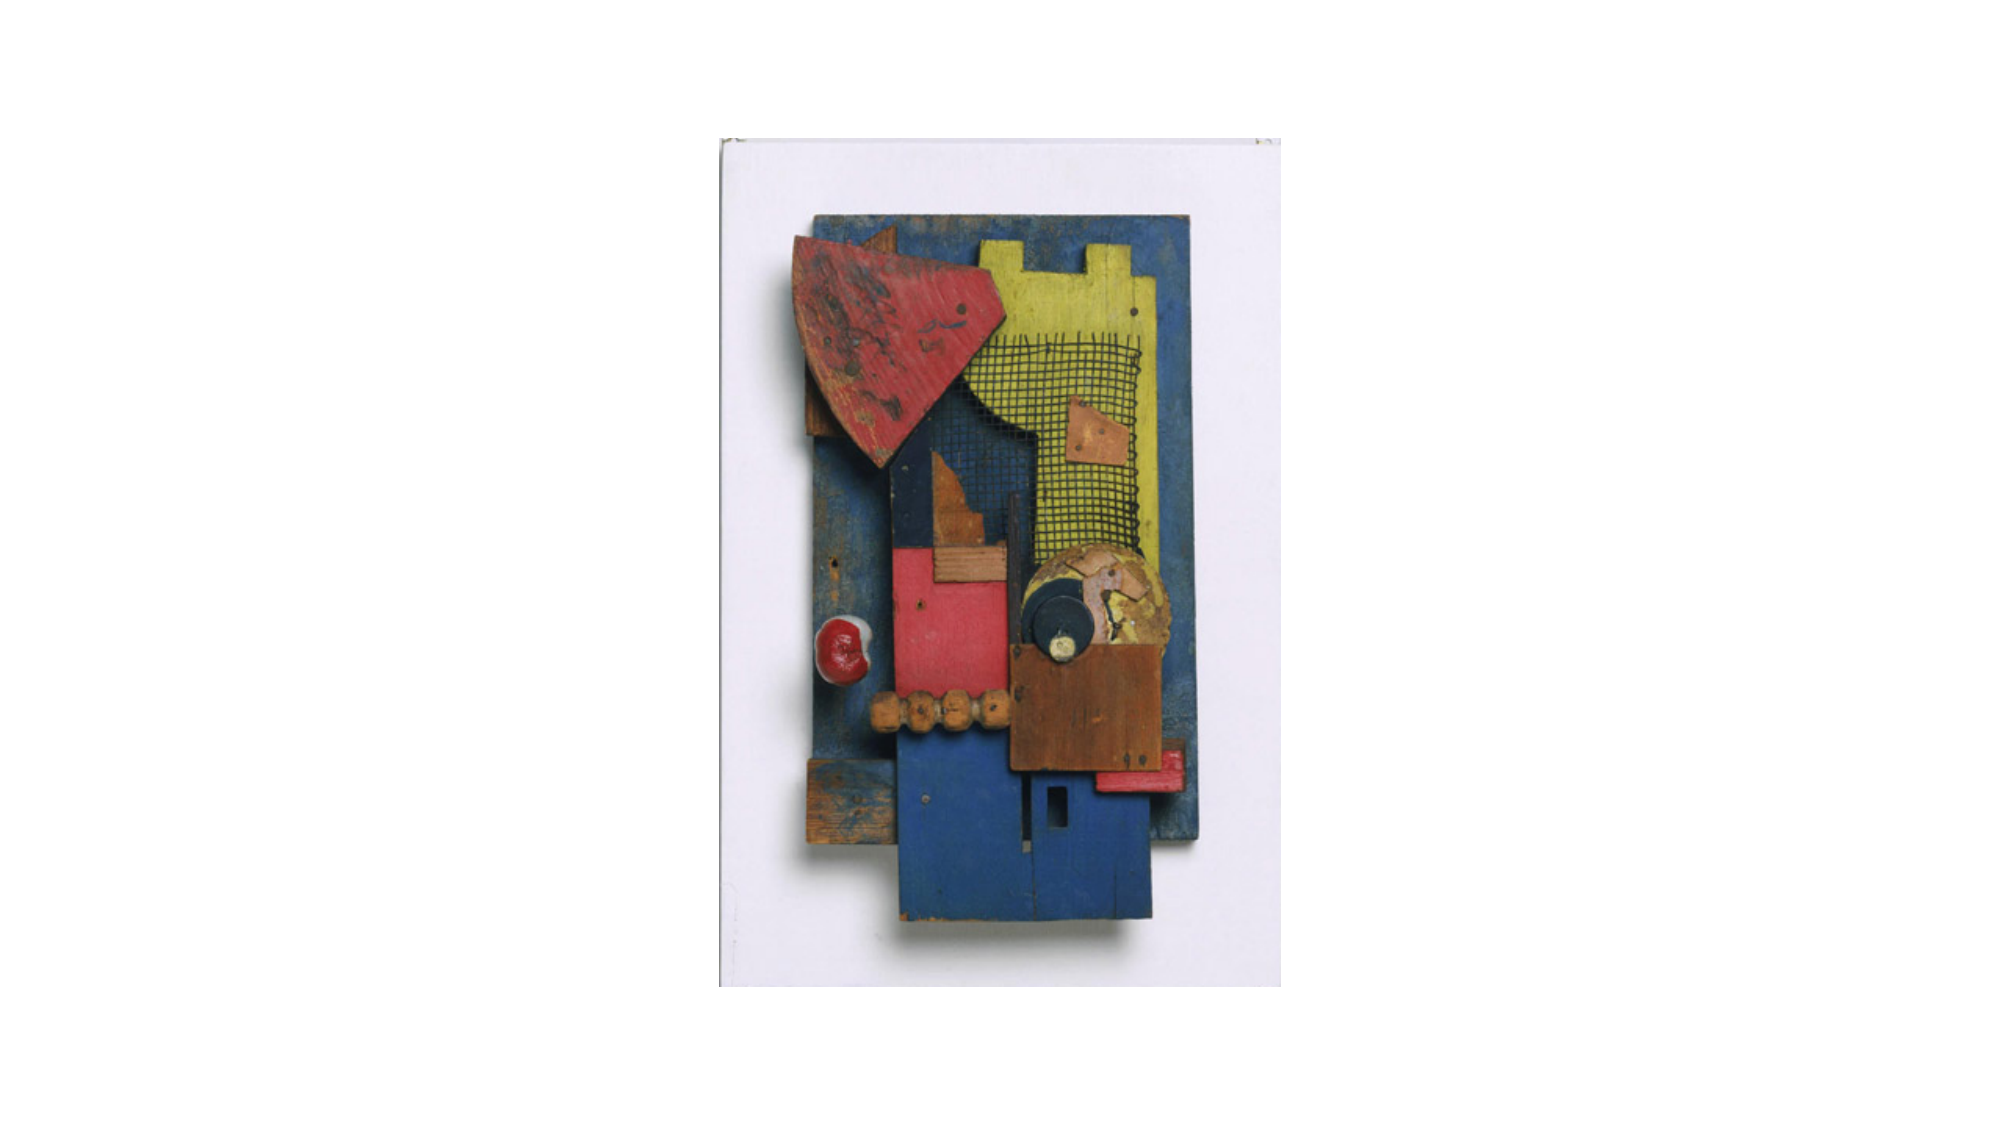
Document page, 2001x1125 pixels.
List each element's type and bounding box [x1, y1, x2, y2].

picture [719, 138, 1281, 987]
